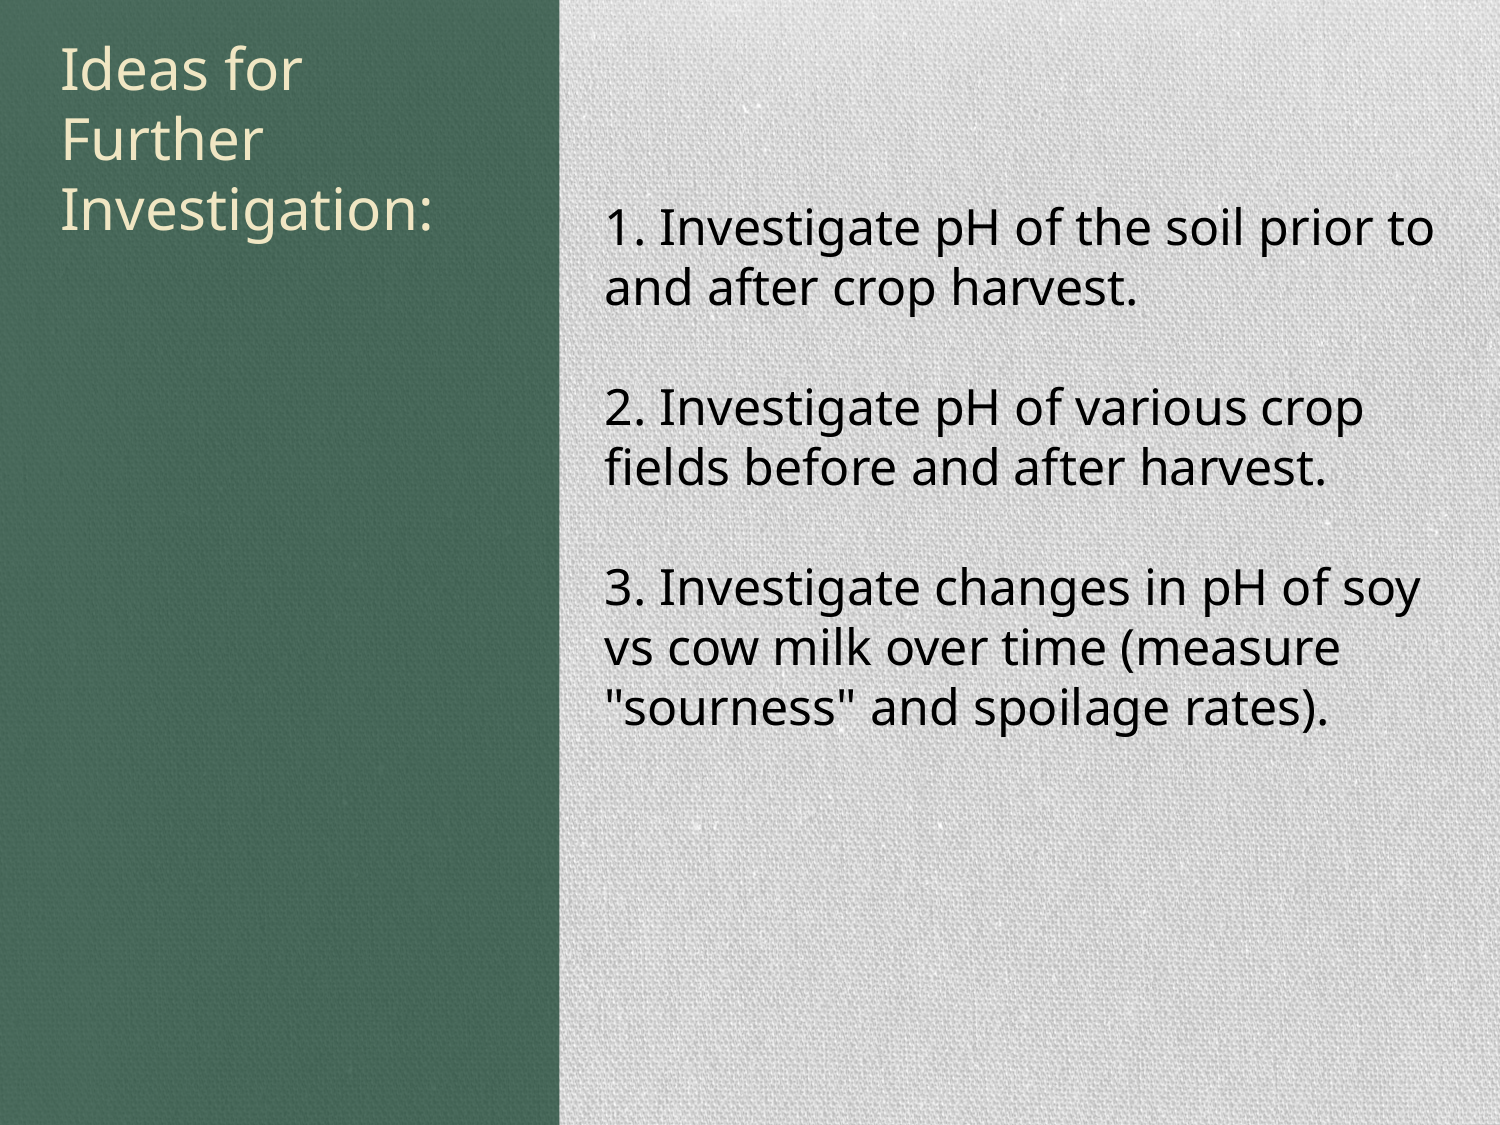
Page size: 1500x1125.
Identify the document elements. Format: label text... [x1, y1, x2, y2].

text_box 1. Investigate pH of the soil prior to and after crop harvest. 2. Investigate pH of various crop fields before and after harvest. 3. Investigate changes in pH of soy vs cow milk over time (measure "sourness" and spoilage rates). [590, 187, 1472, 803]
title Ideas for Further Investigation: [45, 37, 511, 250]
